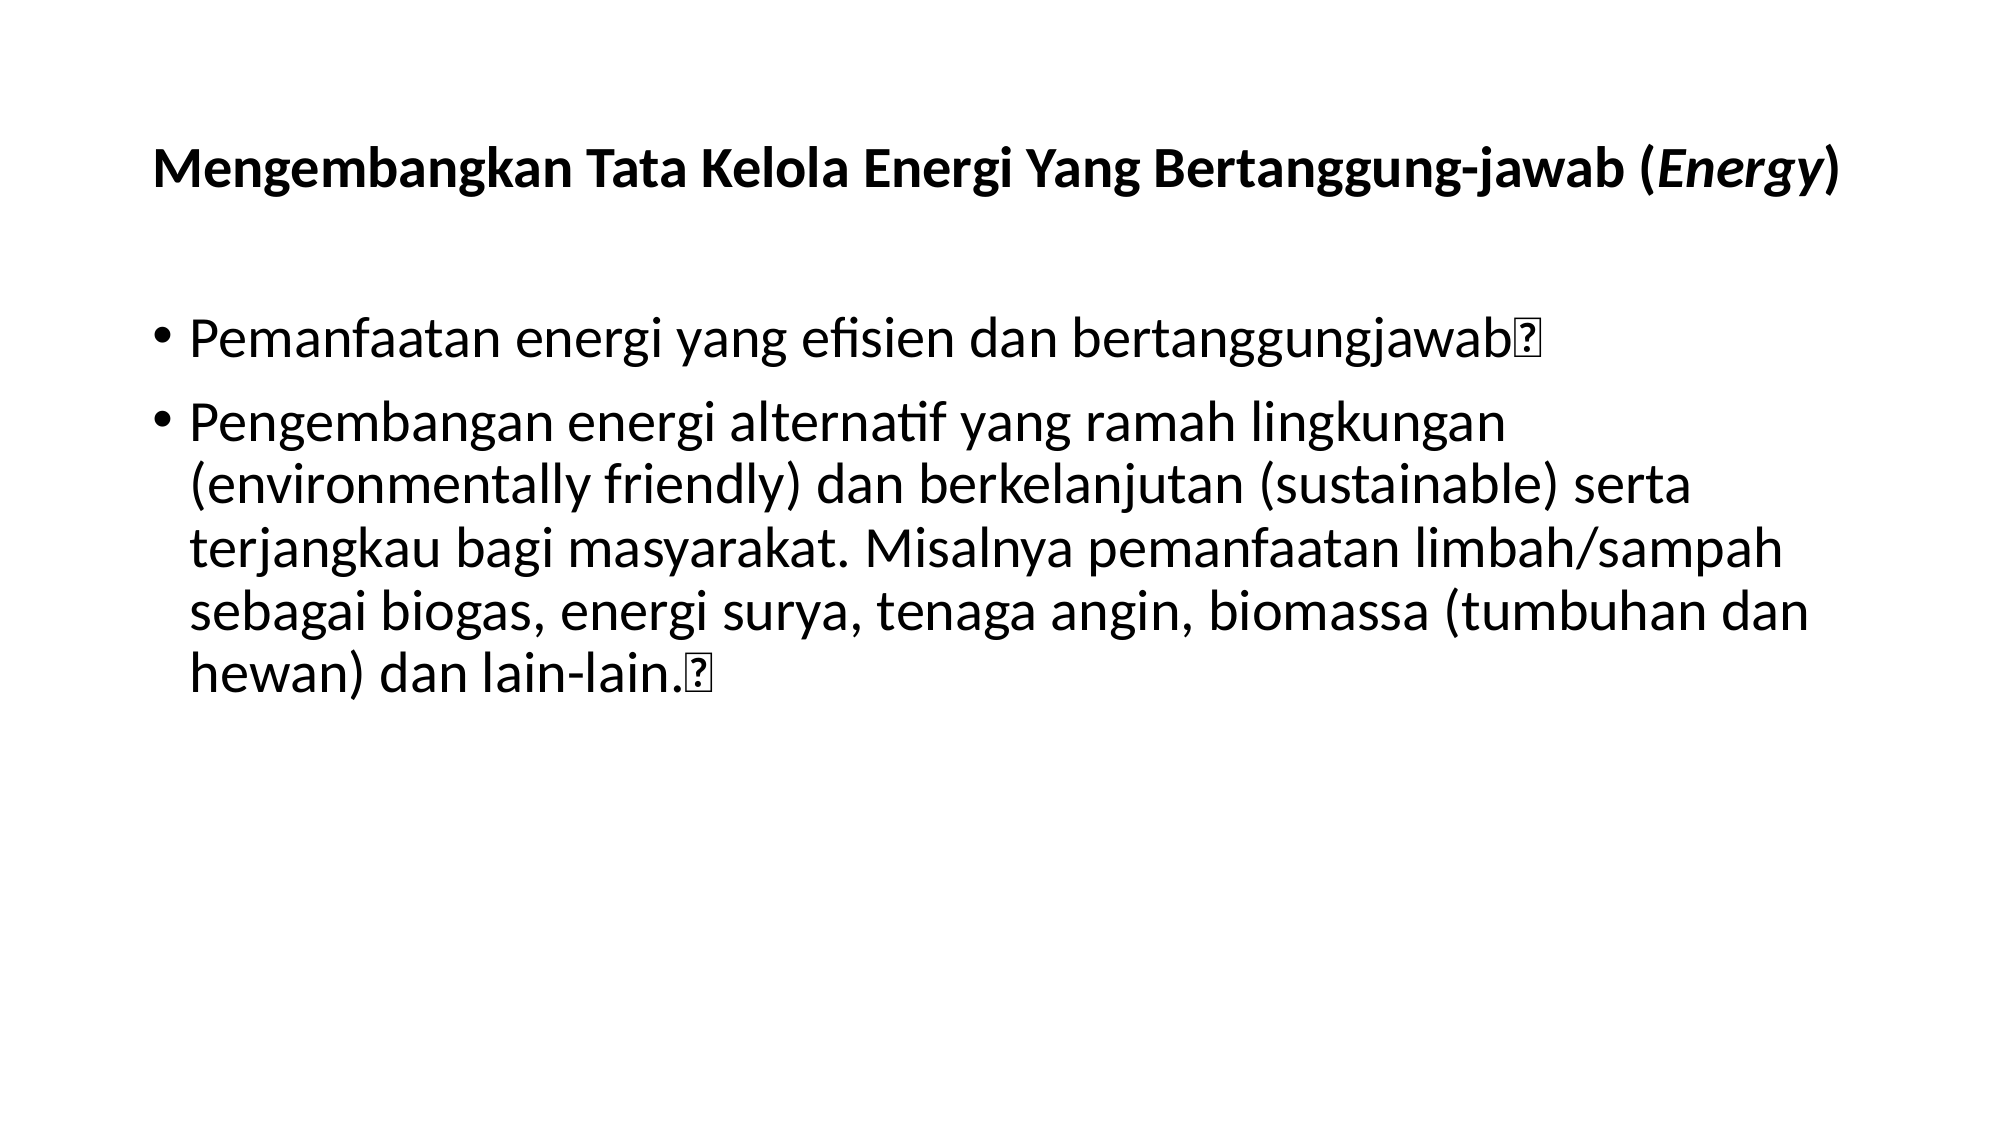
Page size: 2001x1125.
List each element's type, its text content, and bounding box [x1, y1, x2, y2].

title Mengembangkan Tata Kelola Energi Yang Bertanggung-jawab (Energy) [137, 59, 1863, 278]
list Pemanfaatan energi yang efisien dan bertanggungjawab Pengembangan energi alternatif yang ramah lingkungan (environmentally friendly) dan berkelanjutan (sustainable) serta terjangkau bagi masyarakat. Misalnya pemanfaatan limbah/sampah sebagai biogas, energi surya, tenaga angin, biomassa (tumbuhan dan hewan) dan lain-lain. [137, 299, 1863, 1014]
